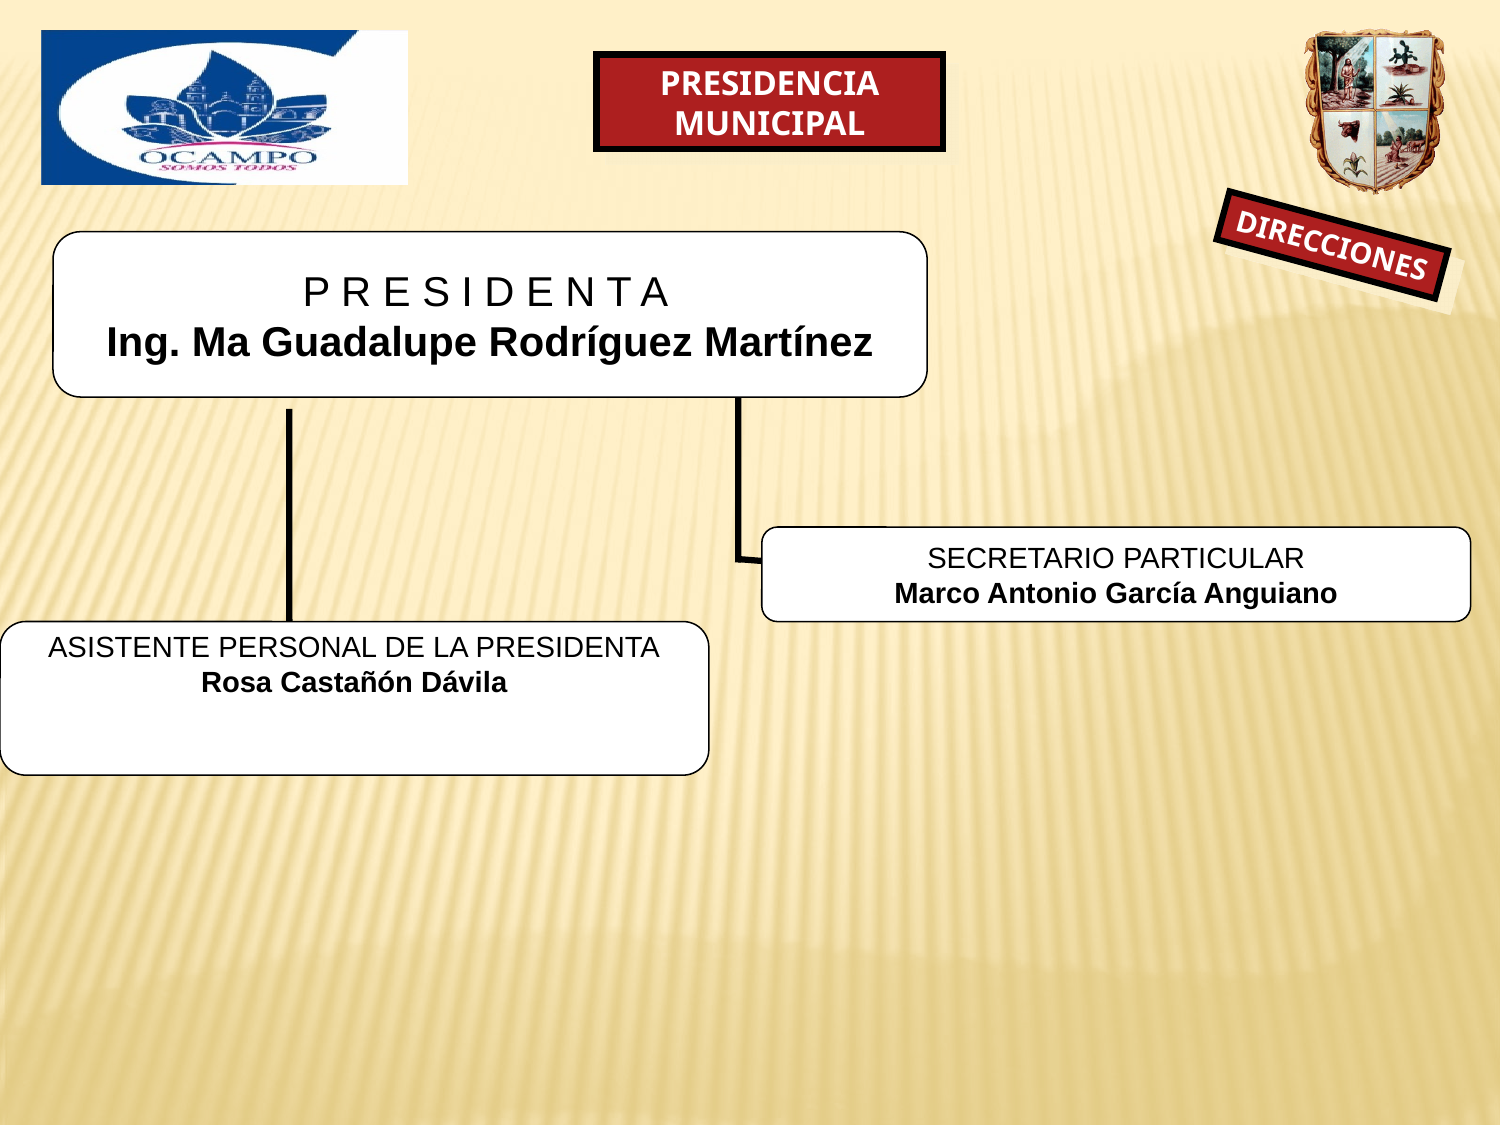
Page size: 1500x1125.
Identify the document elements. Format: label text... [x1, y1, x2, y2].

text_box PRESIDENCIA MUNICIPAL [596, 54, 944, 150]
picture [40, 30, 408, 185]
text_box P R E S I D E N T A Ing. Ma Guadalupe Rodríguez Martínez [52, 231, 928, 398]
text_box ASISTENTE PERSONAL DE LA PRESIDENTA Rosa Castañón Dávila [0, 621, 709, 776]
picture [1303, 23, 1447, 200]
text_box SECRETARIO PARTICULAR Marco Antonio García Anguiano [761, 527, 1471, 622]
text_box DIRECCIONES [1216, 191, 1448, 299]
